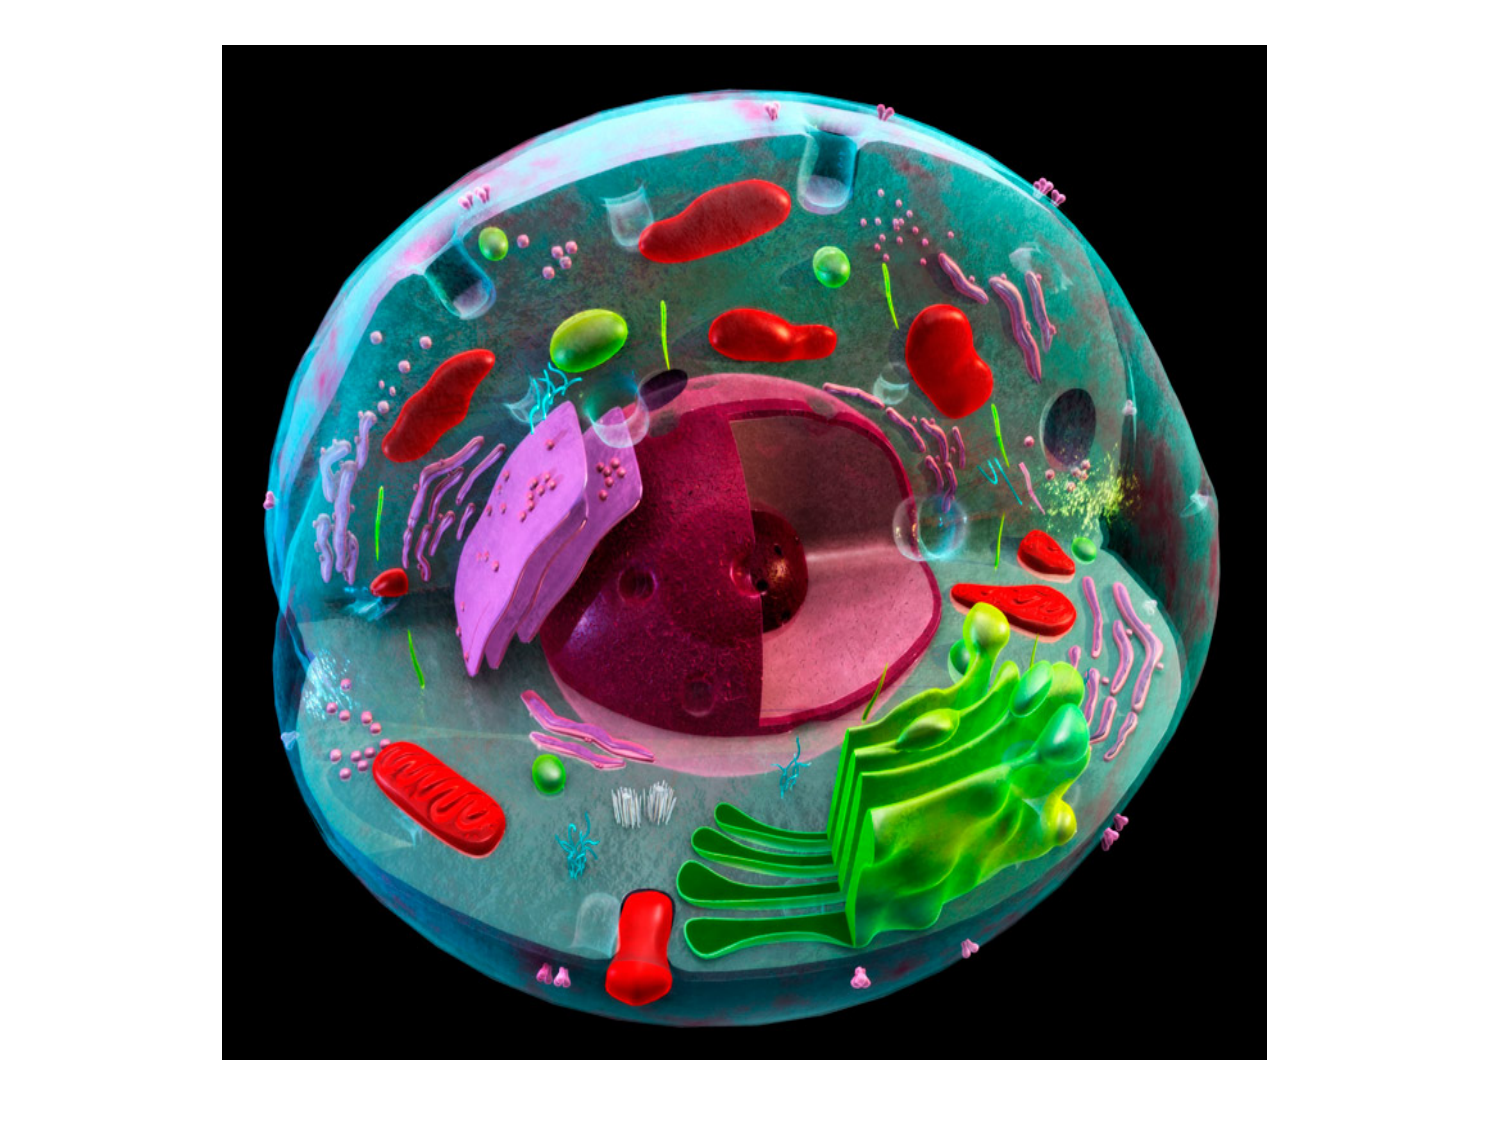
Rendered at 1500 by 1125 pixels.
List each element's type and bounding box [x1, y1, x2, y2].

picture [222, 44, 1268, 1060]
